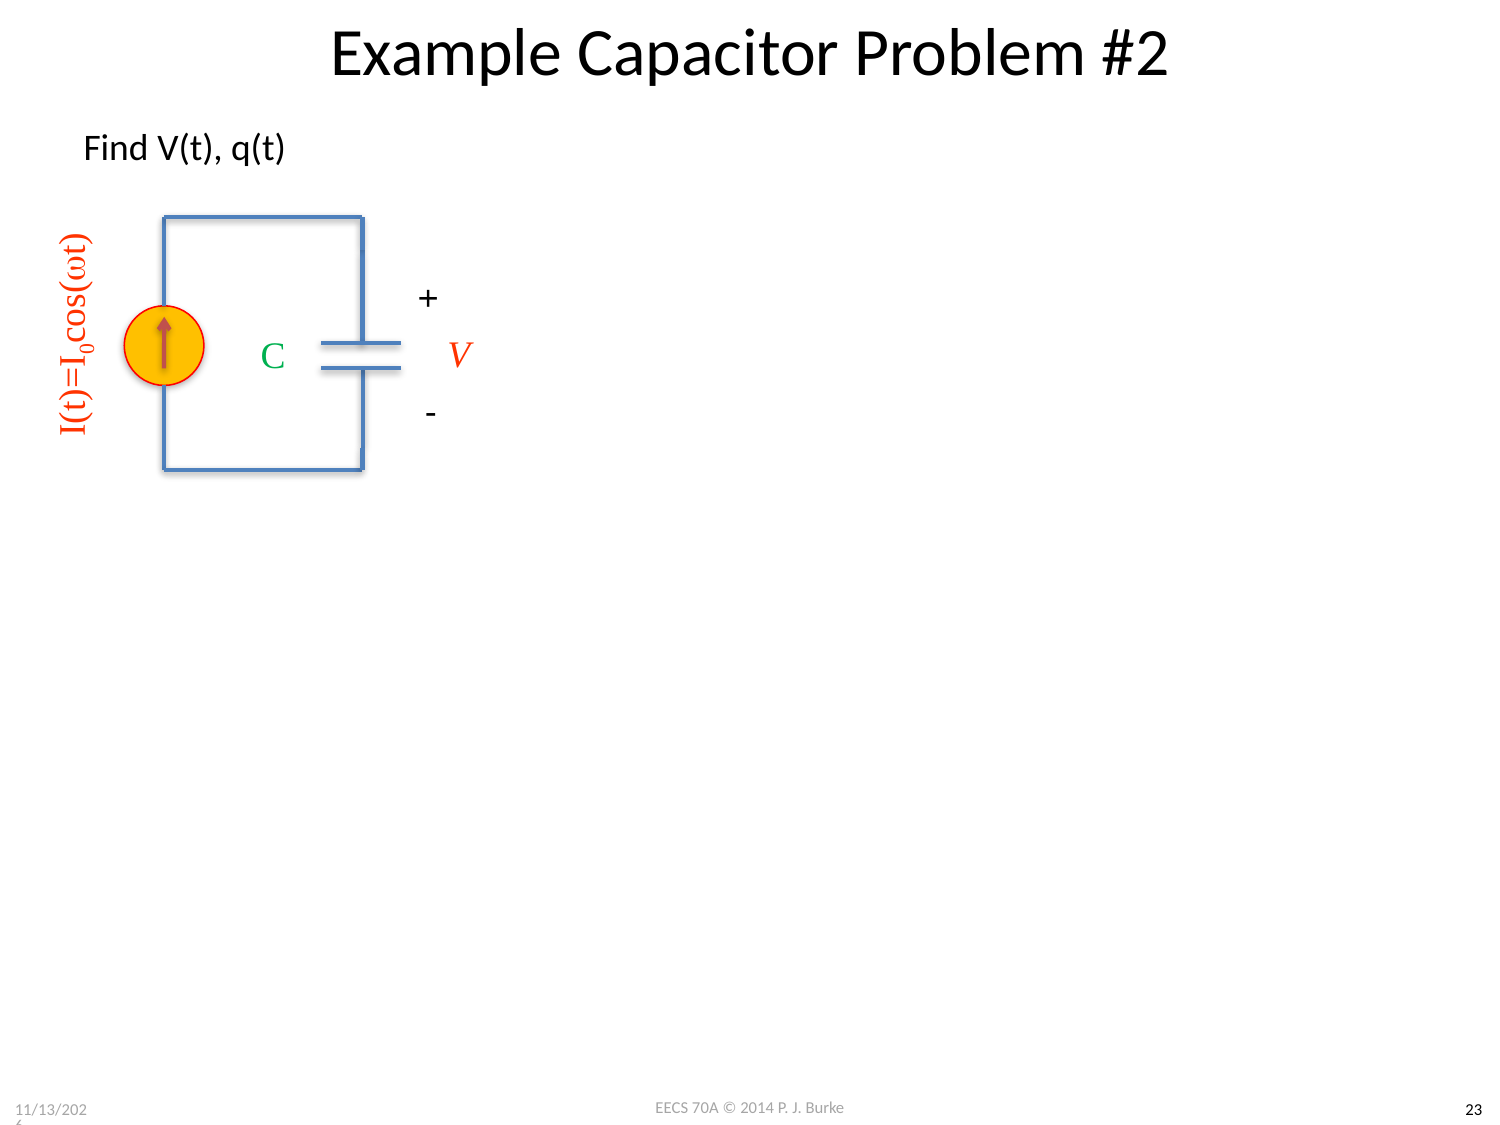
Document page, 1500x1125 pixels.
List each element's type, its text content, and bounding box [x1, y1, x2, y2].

text_box [123, 305, 178, 386]
title Example Capacitor Problem #2 [75, 0, 1425, 98]
text_box I(t)=I0cos(wt) [27, 176, 119, 493]
text_box Find V(t), q(t) [68, 115, 301, 176]
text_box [183, 216, 517, 470]
